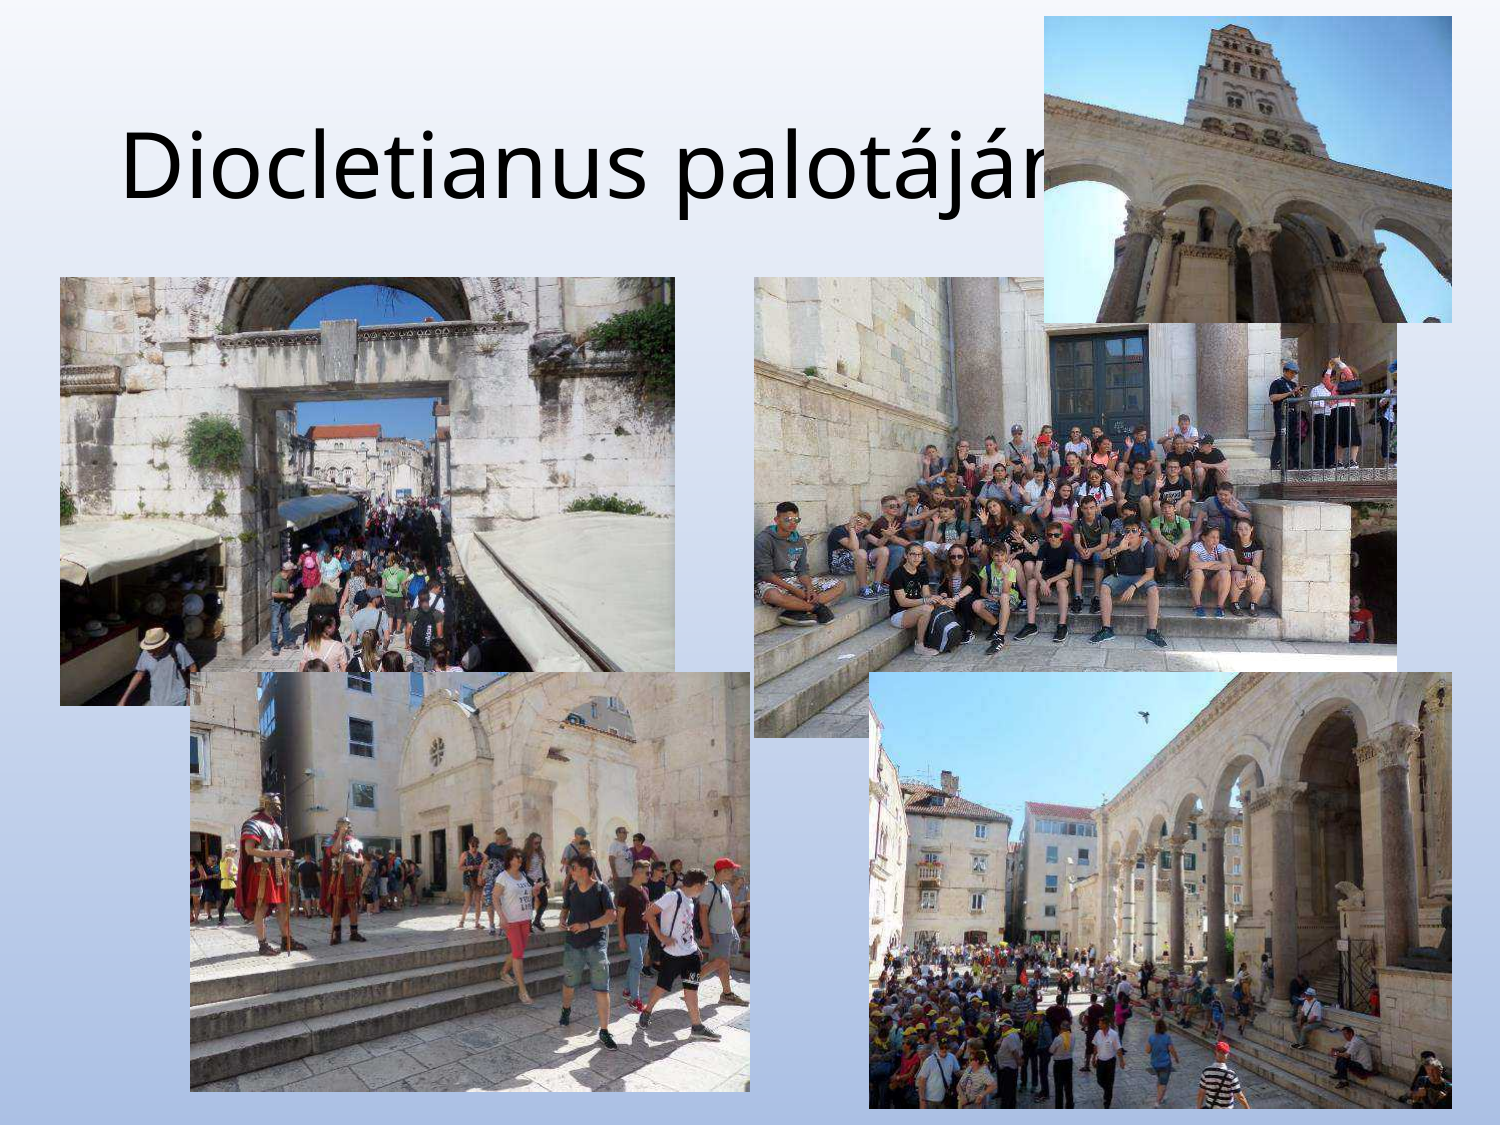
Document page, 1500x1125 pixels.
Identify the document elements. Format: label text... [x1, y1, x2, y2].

title Diocletianus palotájánál [103, 59, 1043, 278]
picture [754, 16, 1452, 1109]
picture [190, 672, 750, 1092]
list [59, 277, 675, 706]
